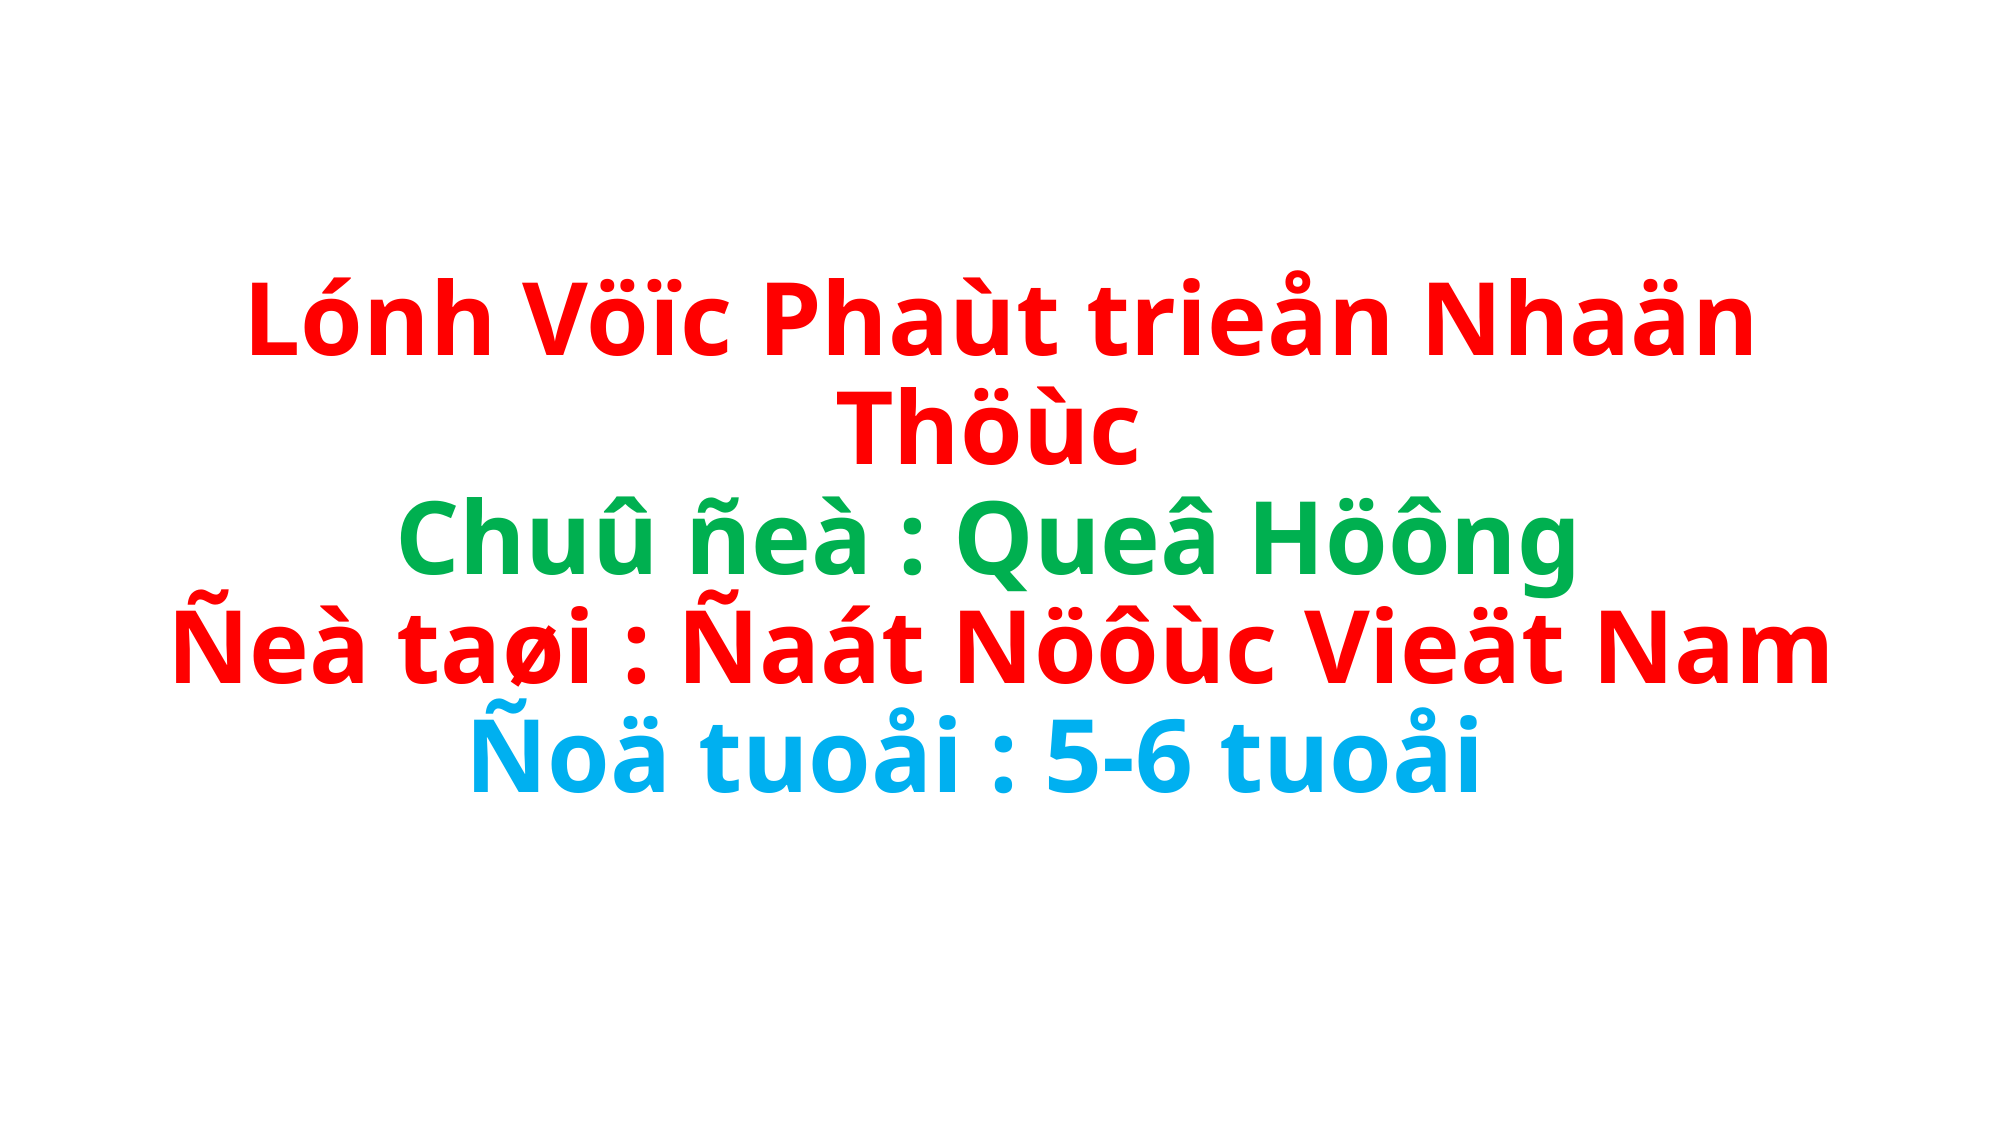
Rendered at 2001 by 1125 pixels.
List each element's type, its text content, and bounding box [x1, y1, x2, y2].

title Lónh Vöïc Phaùt trieån Nhaän Thöùc Chuû ñeà : Queâ Höông Ñeà taøi : Ñaát Nöôùc Vieät Nam Ñoä tuoåi : 5-6 tuoåi [129, 184, 1874, 823]
